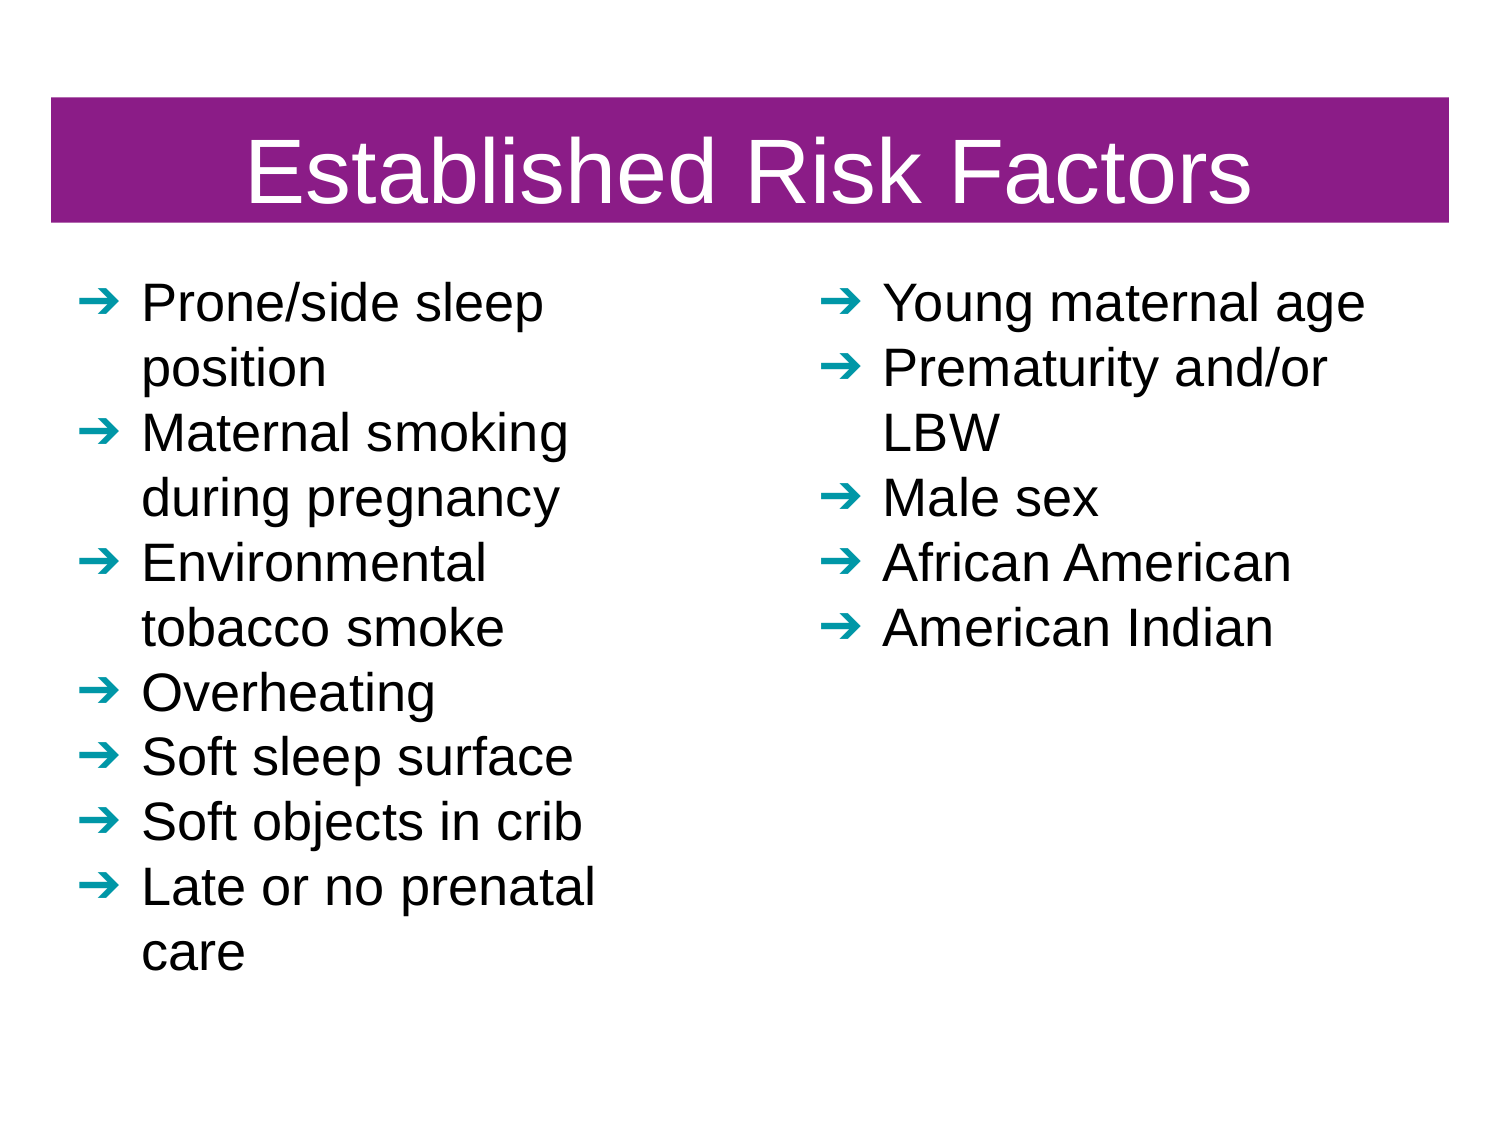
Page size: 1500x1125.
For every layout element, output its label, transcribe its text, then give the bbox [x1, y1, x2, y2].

list Prone/side sleep position Maternal smoking during pregnancy Environmental tobacco smoke Overheating Soft sleep surface Soft objects in crib Late or no prenatal care [51, 252, 708, 1087]
title Established Risk Factors [51, 97, 1449, 223]
list Young maternal age Prematurity and/or LBW Male sex African American American Indian [792, 252, 1449, 1000]
